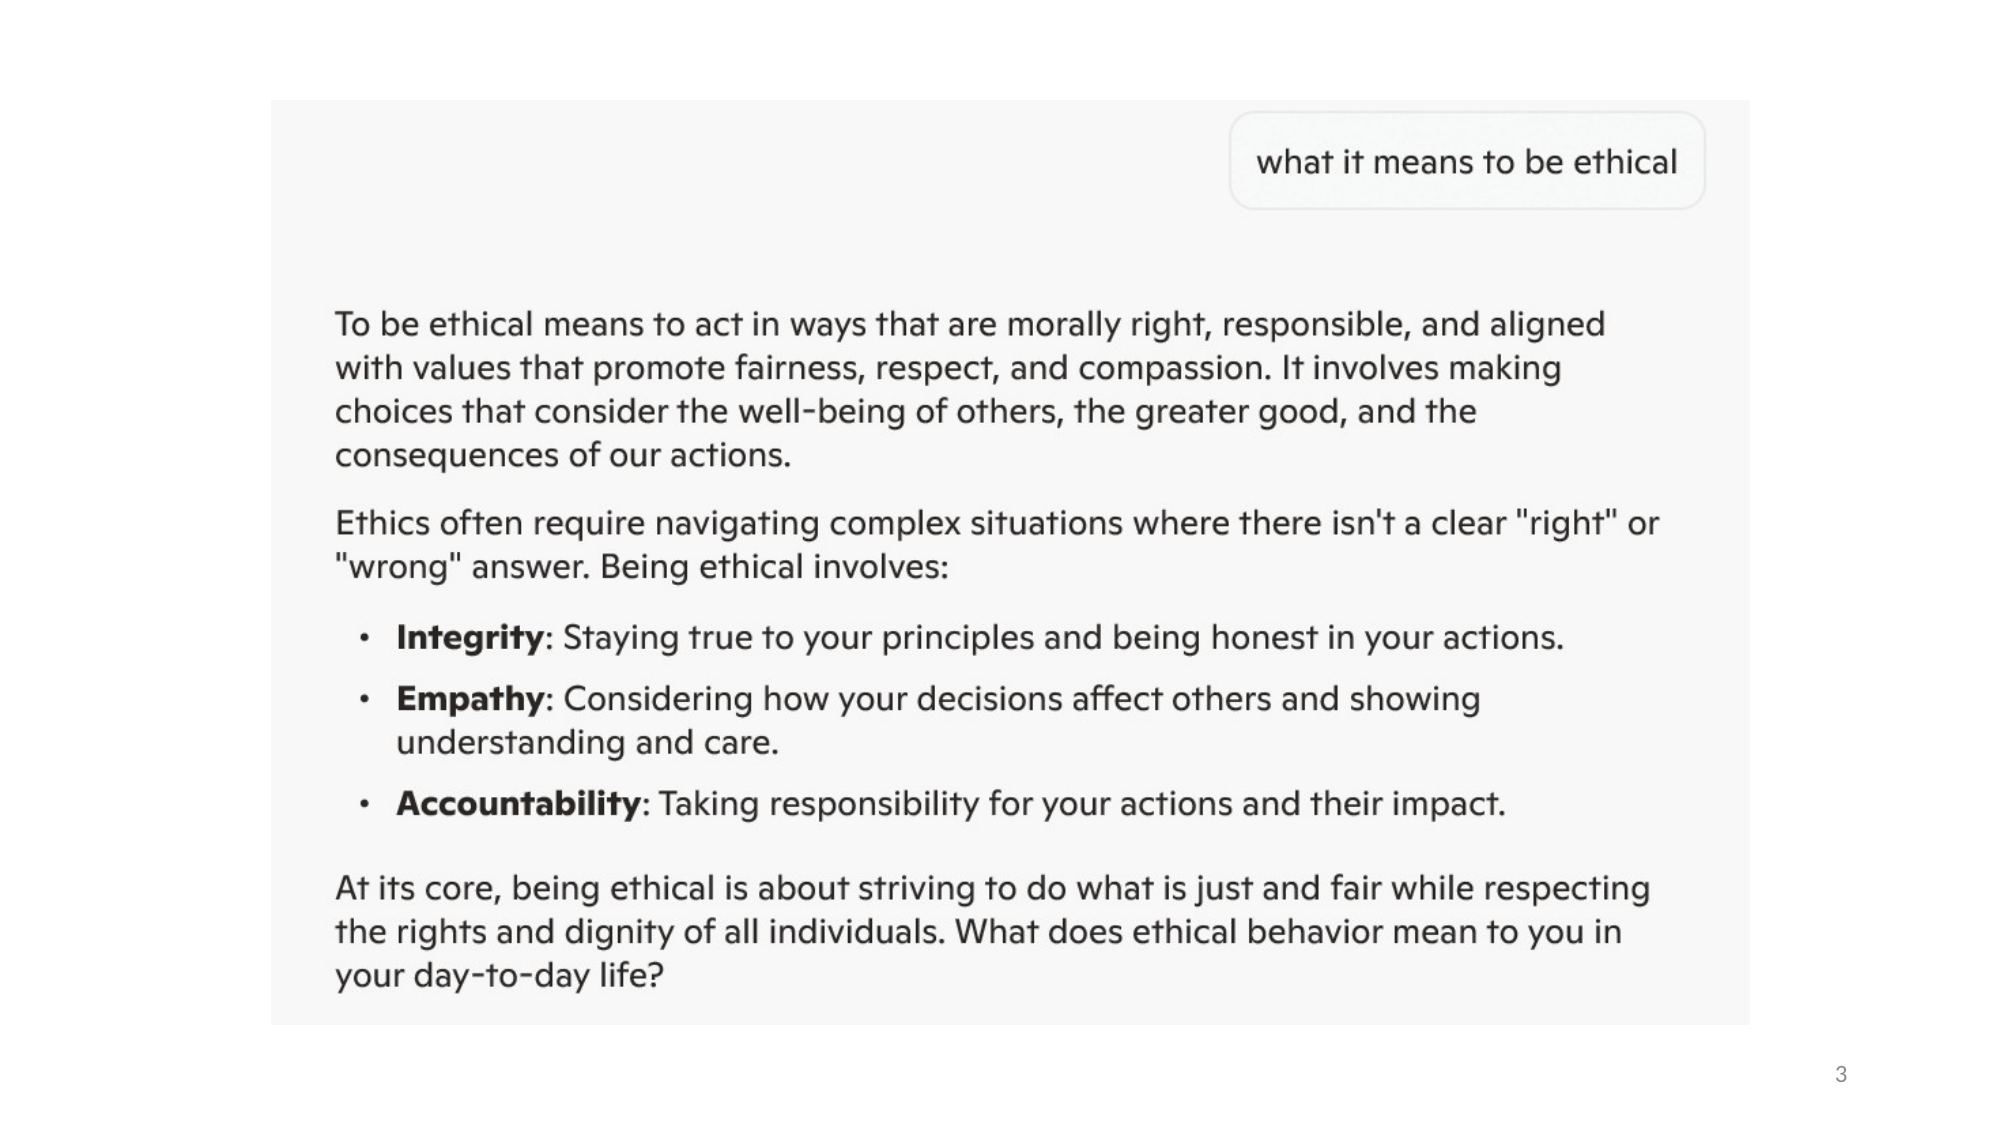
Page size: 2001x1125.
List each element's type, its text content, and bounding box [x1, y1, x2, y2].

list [271, 100, 1750, 1025]
slide_number 3 [1412, 1042, 1863, 1103]
